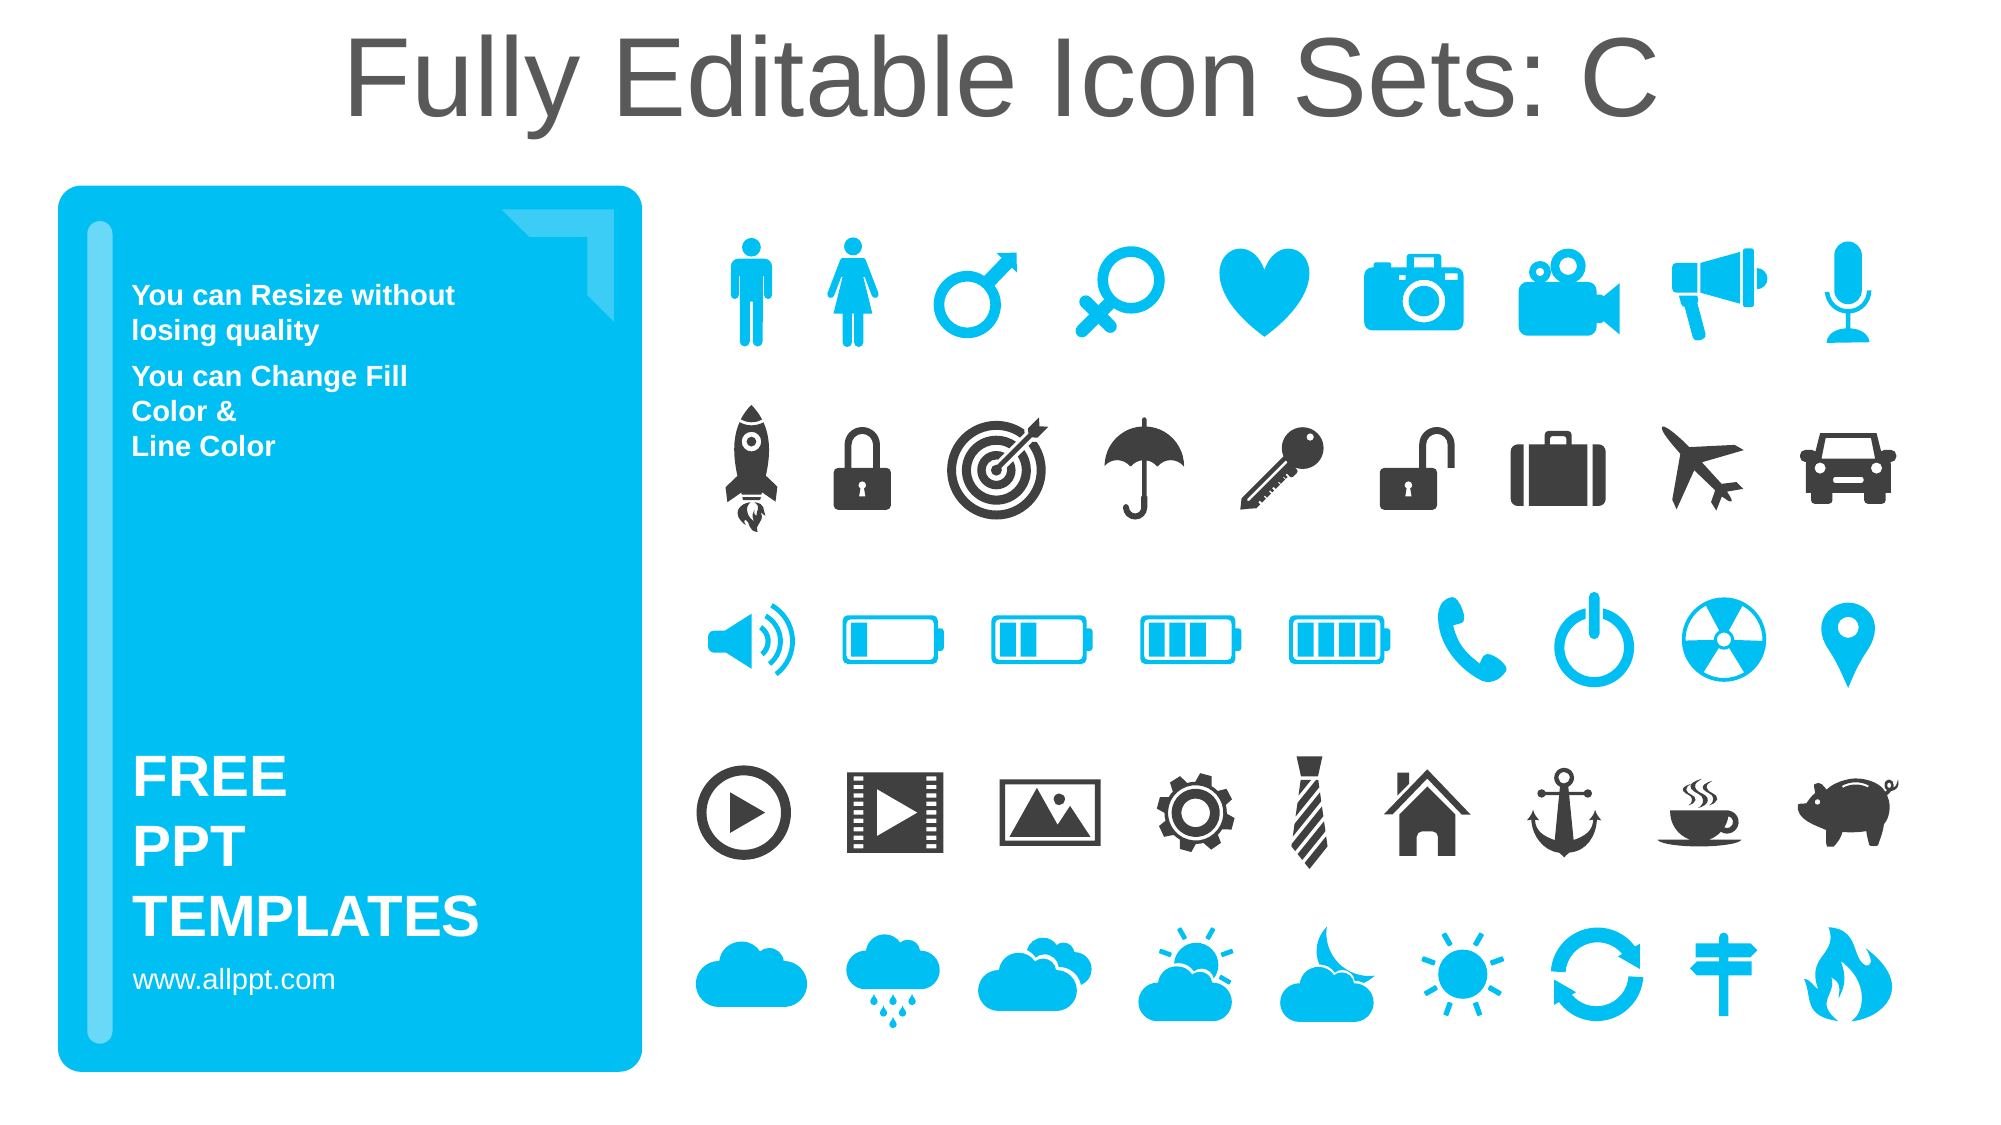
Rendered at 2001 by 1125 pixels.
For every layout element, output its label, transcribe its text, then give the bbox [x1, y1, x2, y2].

text_box [1288, 614, 1392, 666]
text_box [1488, 955, 1506, 967]
text_box [1796, 777, 1900, 848]
text_box [826, 236, 880, 349]
text_box [1655, 777, 1744, 848]
text_box [1279, 923, 1378, 1023]
text_box [1798, 432, 1898, 505]
text_box [695, 764, 793, 861]
text_box [1218, 247, 1311, 339]
text_box [1820, 601, 1876, 691]
text_box [1802, 926, 1894, 1023]
text_box [1363, 252, 1465, 332]
text_box [1437, 948, 1489, 1000]
text_box [1680, 596, 1768, 683]
text_box [1591, 443, 1607, 508]
text_box [1137, 941, 1233, 1023]
text_box [1219, 947, 1235, 959]
text_box [1823, 289, 1873, 344]
text_box [1471, 1000, 1484, 1018]
text_box [1103, 416, 1186, 521]
text_box [1472, 931, 1485, 948]
text_box [1517, 247, 1621, 337]
text_box [1527, 429, 1589, 508]
text_box [1442, 1000, 1454, 1018]
text_box [1688, 931, 1759, 1018]
text_box [1671, 247, 1769, 342]
text_box [1422, 984, 1439, 998]
text_box [1378, 425, 1456, 511]
text_box [768, 601, 796, 678]
text_box [888, 1014, 898, 1030]
text_box [1553, 590, 1636, 689]
text_box [1381, 766, 1474, 857]
text_box [694, 940, 809, 1008]
text_box [1486, 984, 1503, 998]
text_box [990, 614, 1094, 666]
text_box [757, 623, 772, 658]
text_box [1509, 443, 1525, 508]
text_box [1660, 425, 1747, 513]
text_box [1139, 614, 1243, 666]
text_box [878, 1002, 889, 1018]
text_box [729, 236, 774, 348]
text_box [832, 425, 892, 511]
text_box [977, 936, 1093, 1012]
text_box [846, 771, 944, 854]
text_box [1553, 975, 1645, 1023]
text_box [1436, 596, 1508, 683]
text_box [1549, 926, 1641, 974]
list Fully Editable Icon Sets: C [53, 20, 1952, 140]
text_box [1155, 771, 1236, 854]
text_box [1524, 766, 1604, 859]
text_box [1204, 926, 1217, 941]
text_box [1290, 755, 1329, 871]
text_box [1239, 426, 1325, 511]
text_box [932, 251, 1019, 340]
text_box [999, 778, 1102, 847]
text_box [1440, 931, 1454, 948]
text_box [1420, 955, 1437, 967]
text_box [763, 612, 784, 668]
text_box [946, 415, 1051, 521]
text_box [1074, 245, 1166, 339]
text_box [724, 403, 779, 534]
text_box [845, 933, 941, 1007]
text_box [841, 614, 945, 666]
text_box [1176, 926, 1188, 941]
text_box [1833, 240, 1863, 306]
text_box [897, 1002, 908, 1018]
text_box [707, 611, 753, 671]
